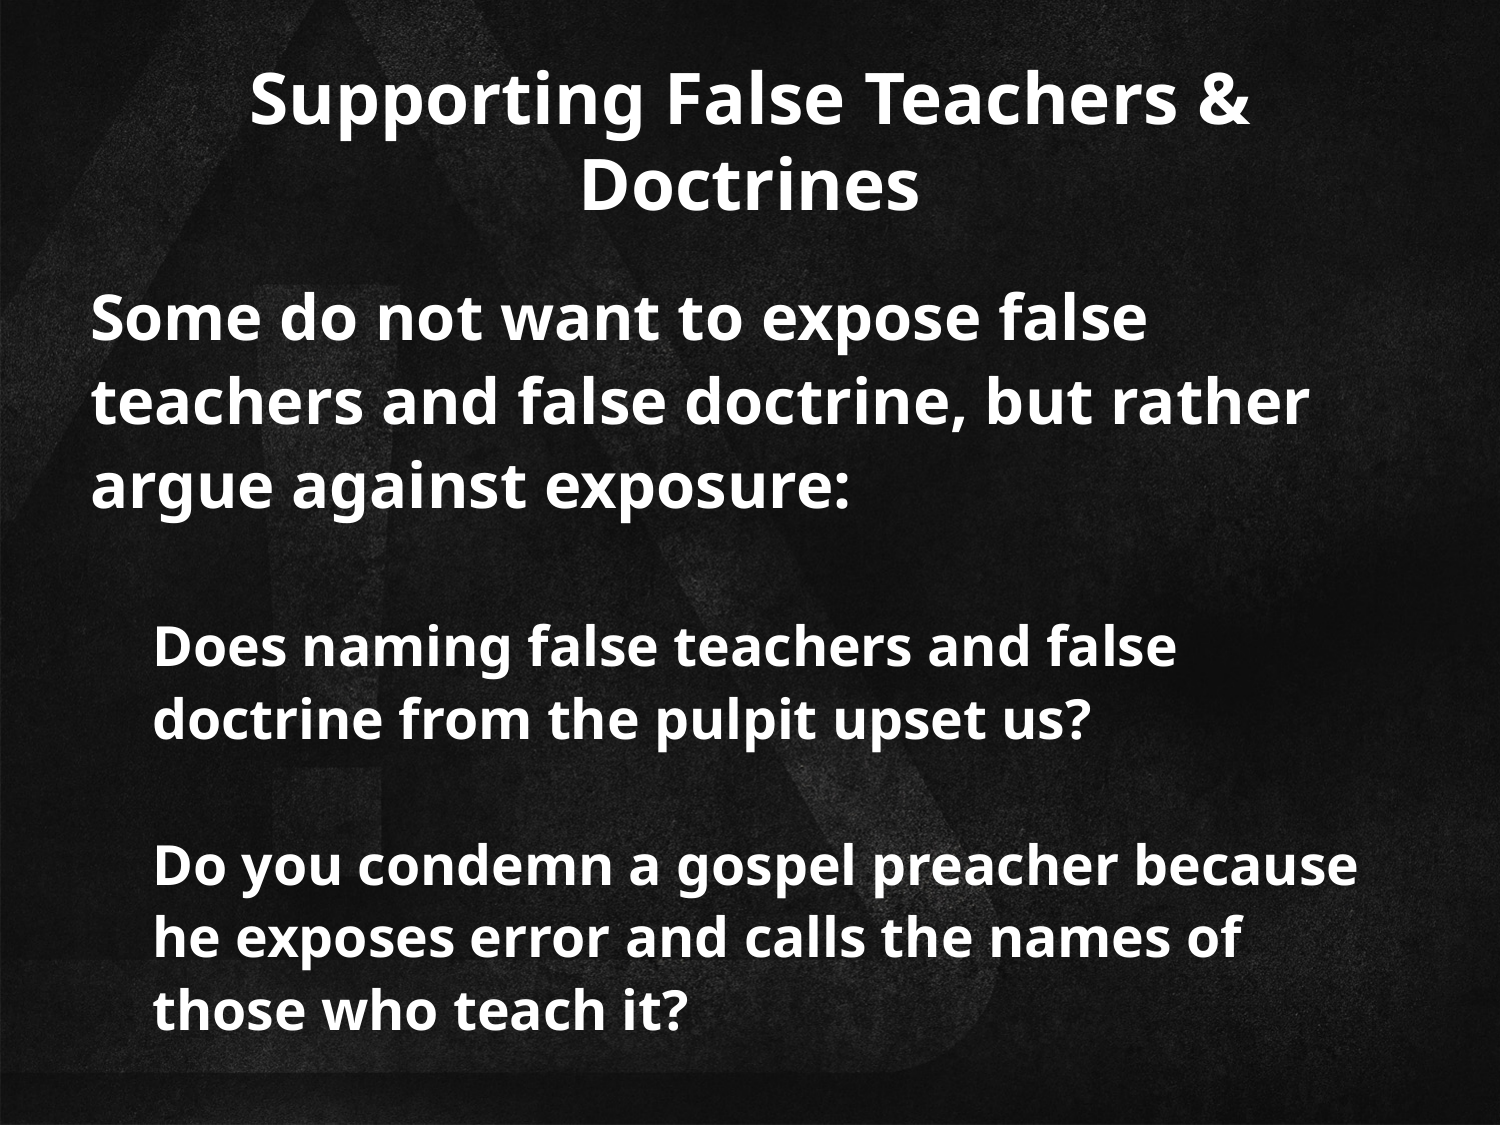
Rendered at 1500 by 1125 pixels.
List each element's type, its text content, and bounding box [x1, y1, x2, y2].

title Supporting False Teachers & Doctrines [75, 45, 1425, 233]
list Some do not want to expose false teachers and false doctrine, but rather argue against exposure: Does naming false teachers and false doctrine from the pulpit upset us? Do you condemn a gospel preacher because he exposes error and calls the names of those who teach it? [75, 262, 1425, 1055]
picture [0, 0, 1500, 1125]
